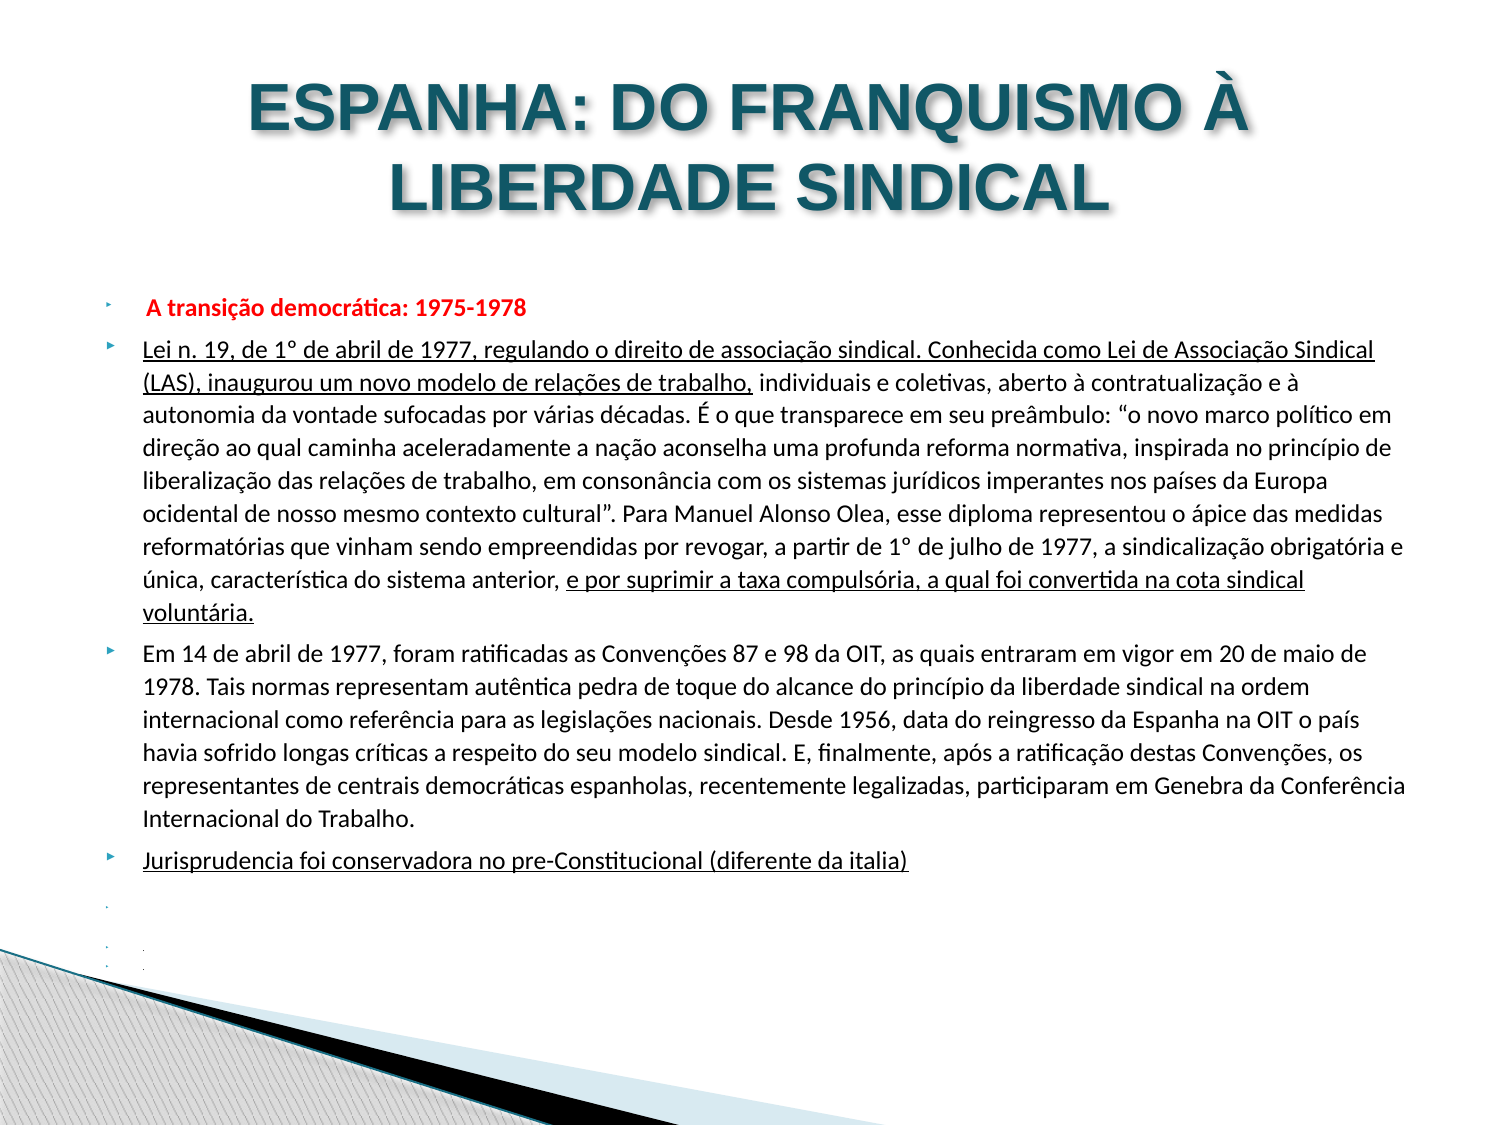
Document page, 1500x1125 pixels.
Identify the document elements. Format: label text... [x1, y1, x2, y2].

title ESPANHA: DO FRANQUISMO À LIBERDADE SINDICAL [75, 45, 1425, 233]
list A transição democrática: 1975-1978 Lei n. 19, de 1º de abril de 1977, regulando o direito de associação sindical. Conhecida como Lei de Associação Sindical (LAS), inaugurou um novo modelo de relações de trabalho, individuais e coletivas, aberto à contratualização e à autonomia da vontade sufocadas por várias décadas. É o que transparece em seu preâmbulo: “o novo marco político em direção ao qual caminha aceleradamente a nação aconselha uma profunda reforma normativa, inspirada no princípio de liberalização das relações de trabalho, em consonância com os sistemas jurídicos imperantes nos países da Europa ocidental de nosso mesmo contexto cultural”. Para Manuel Alonso Olea, esse diploma representou o ápice das medidas reformatórias que vinham sendo empreendidas por revogar, a partir de 1º de julho de 1977, a sindicalização obrigatória e única, característica do sistema anterior, e por suprimir a taxa compulsória, a qual foi convertida na cota sindical voluntária. Em 14 de abril de 1977, foram ratificadas as Convenções 87 e 98 da OIT, as quais entraram em vigor em 20 de maio de 1978. Tais normas representam autêntica pedra de toque do alcance do princípio da liberdade sindical na ordem internacional como referência para as legislações nacionais. Desde 1956, data do reingresso da Espanha na OIT o país havia sofrido longas críticas a respeito do seu modelo sindical. E, finalmente, após a ratificação destas Convenções, os representantes de centrais democráticas espanholas, recentemente legalizadas, participaram em Genebra da Conferência Internacional do Trabalho. Jurisprudencia foi conservadora no pre-Constitucional (diferente da italia) . . [75, 281, 1425, 986]
